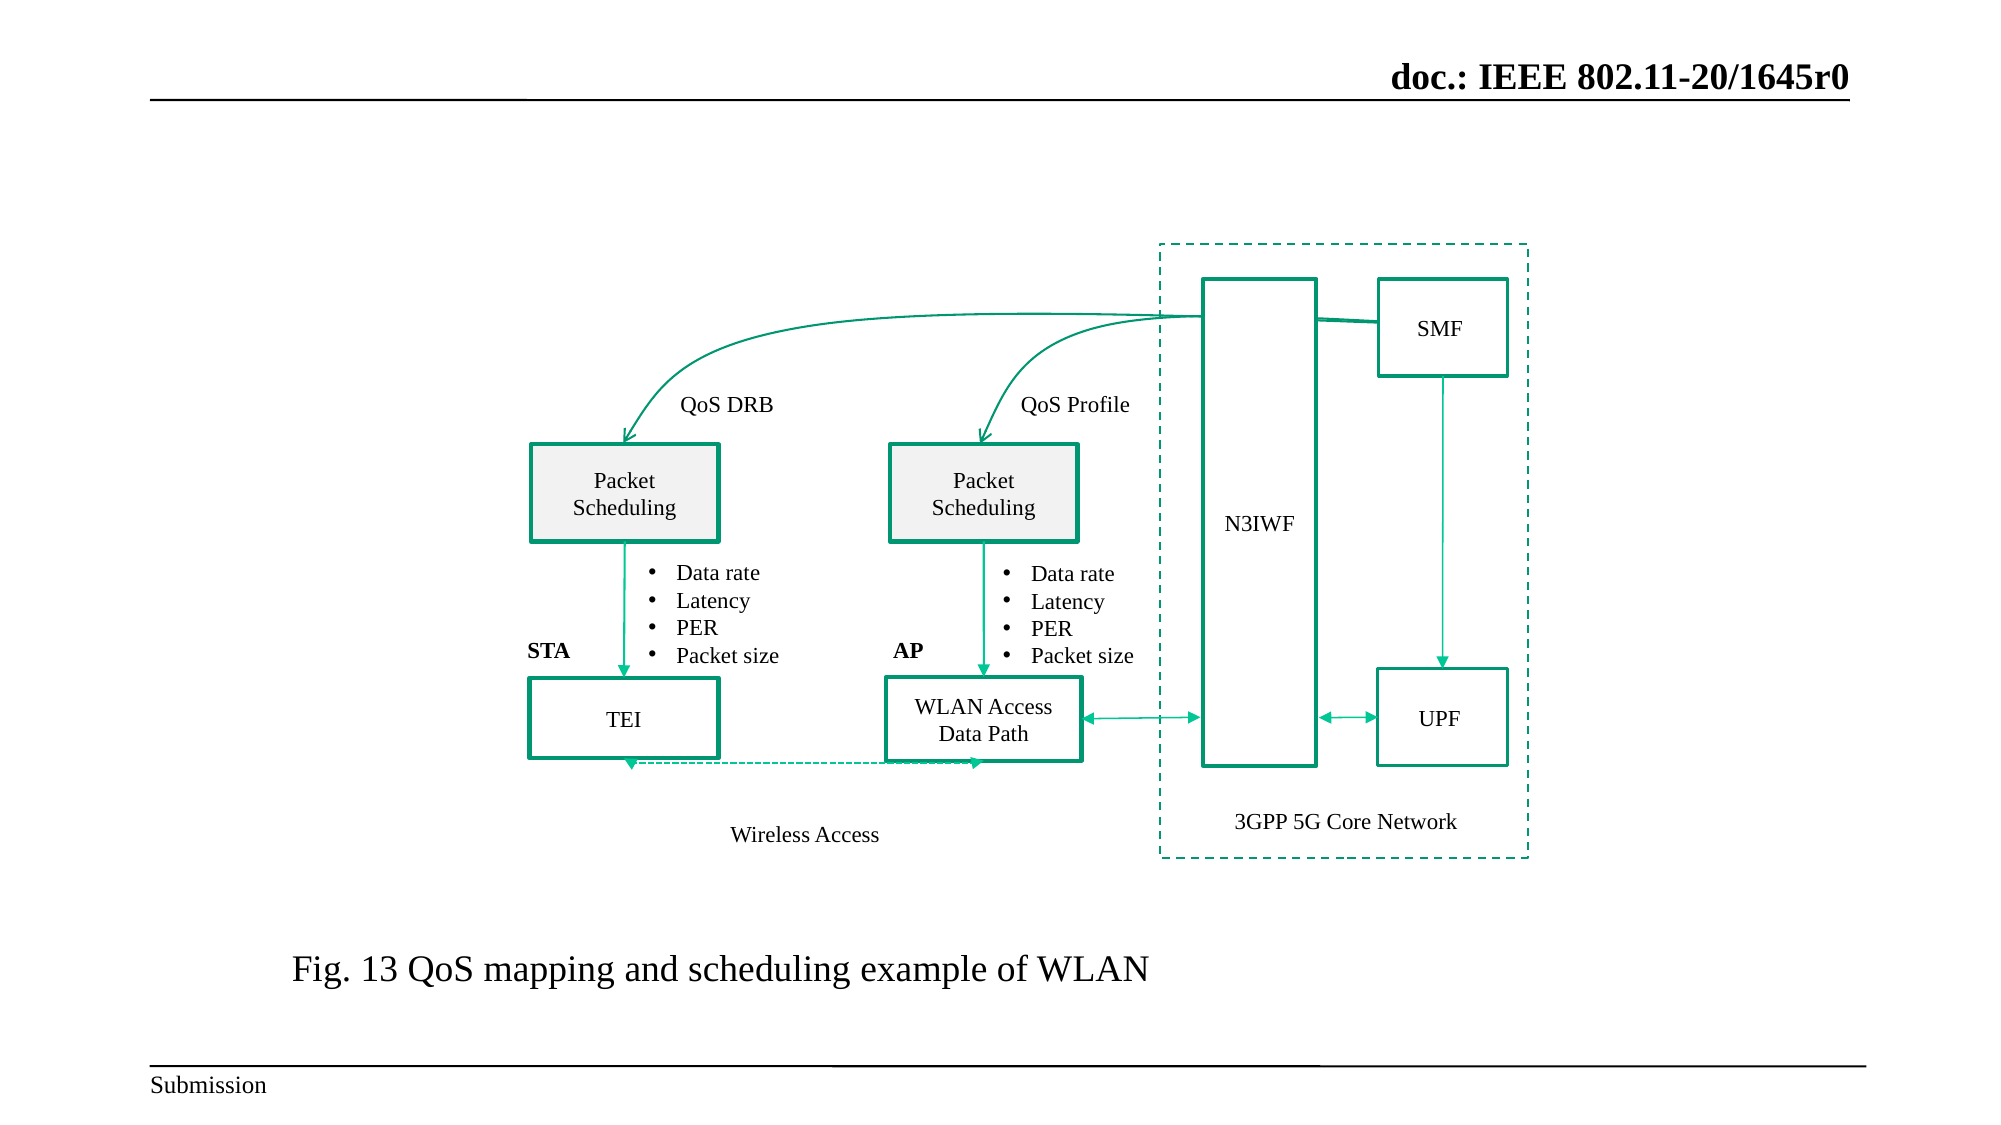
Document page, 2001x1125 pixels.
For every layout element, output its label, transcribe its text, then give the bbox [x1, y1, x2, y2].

text_box Packet Scheduling [529, 442, 721, 544]
text_box Packet Scheduling [888, 442, 1080, 544]
text_box WLAN Access Data Path [884, 675, 1084, 763]
text_box STA [512, 628, 611, 671]
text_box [802, 579, 806, 940]
text_box [1158, 241, 1530, 860]
text_box Wireless Access [715, 812, 797, 855]
text_box AP [878, 628, 977, 671]
text_box QoS Profile [1045, 388, 1165, 425]
text_box TEI [527, 676, 721, 760]
text_box SMF [1377, 277, 1509, 378]
text_box Data rate Latency PER Packet size [633, 550, 823, 676]
text_box N3IWF [1201, 277, 1318, 768]
text_box Data rate Latency PER Packet size [989, 551, 1178, 676]
text_box Fig. 13 QoS mapping and scheduling example of WLAN [277, 936, 1771, 997]
text_box 3GPP 5G Core Network [1219, 798, 1512, 841]
text_box UPF [1376, 667, 1509, 768]
text_box [622, 311, 1186, 444]
text_box [1318, 316, 1379, 340]
text_box [978, 313, 1201, 444]
text_box Wireless Access [810, 812, 942, 855]
text_box QoS DRB [665, 382, 803, 425]
